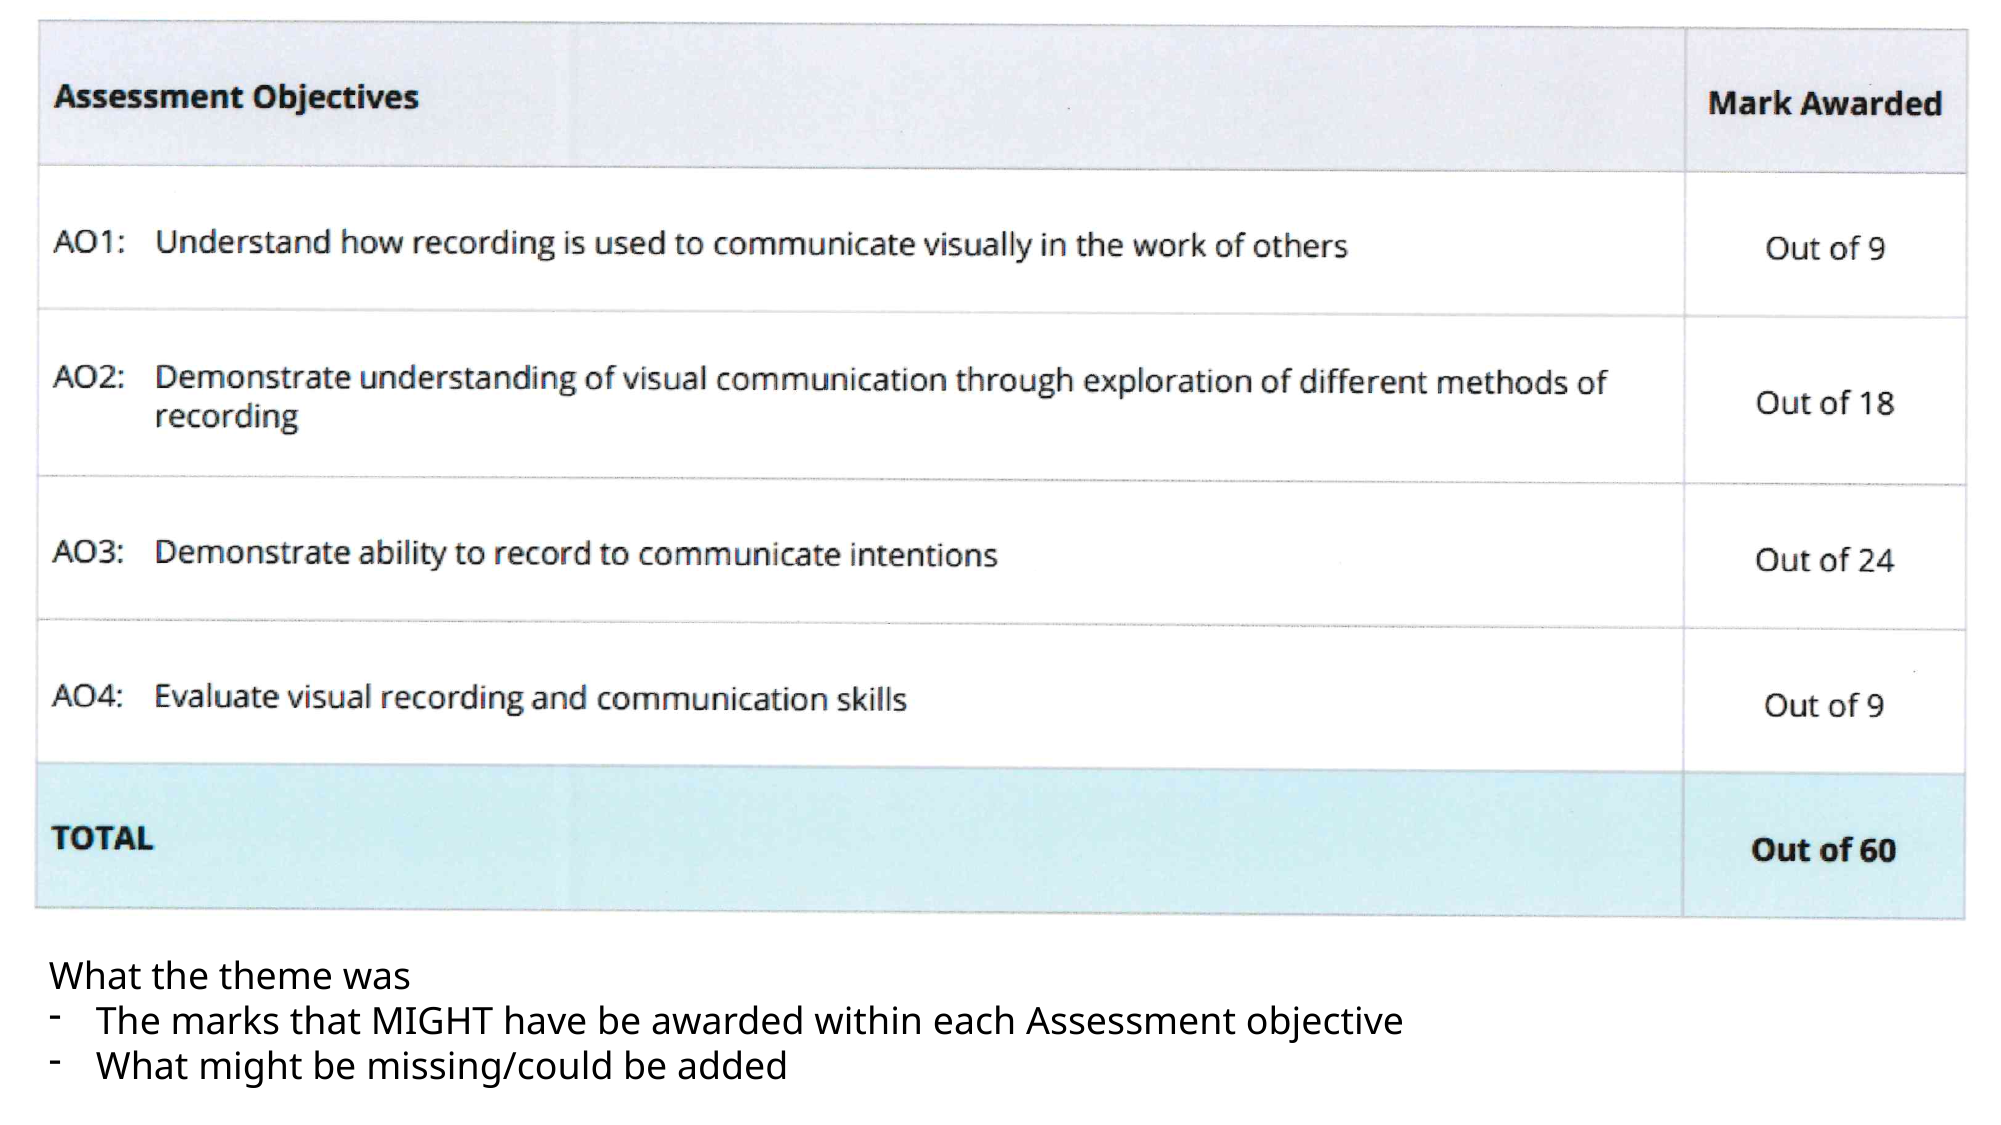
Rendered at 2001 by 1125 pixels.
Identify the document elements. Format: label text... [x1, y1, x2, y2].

text_box What the theme was The marks that MIGHT have be awarded within each Assessment objective What might be missing/could be added [34, 967, 1661, 1094]
picture [0, 0, 2001, 967]
